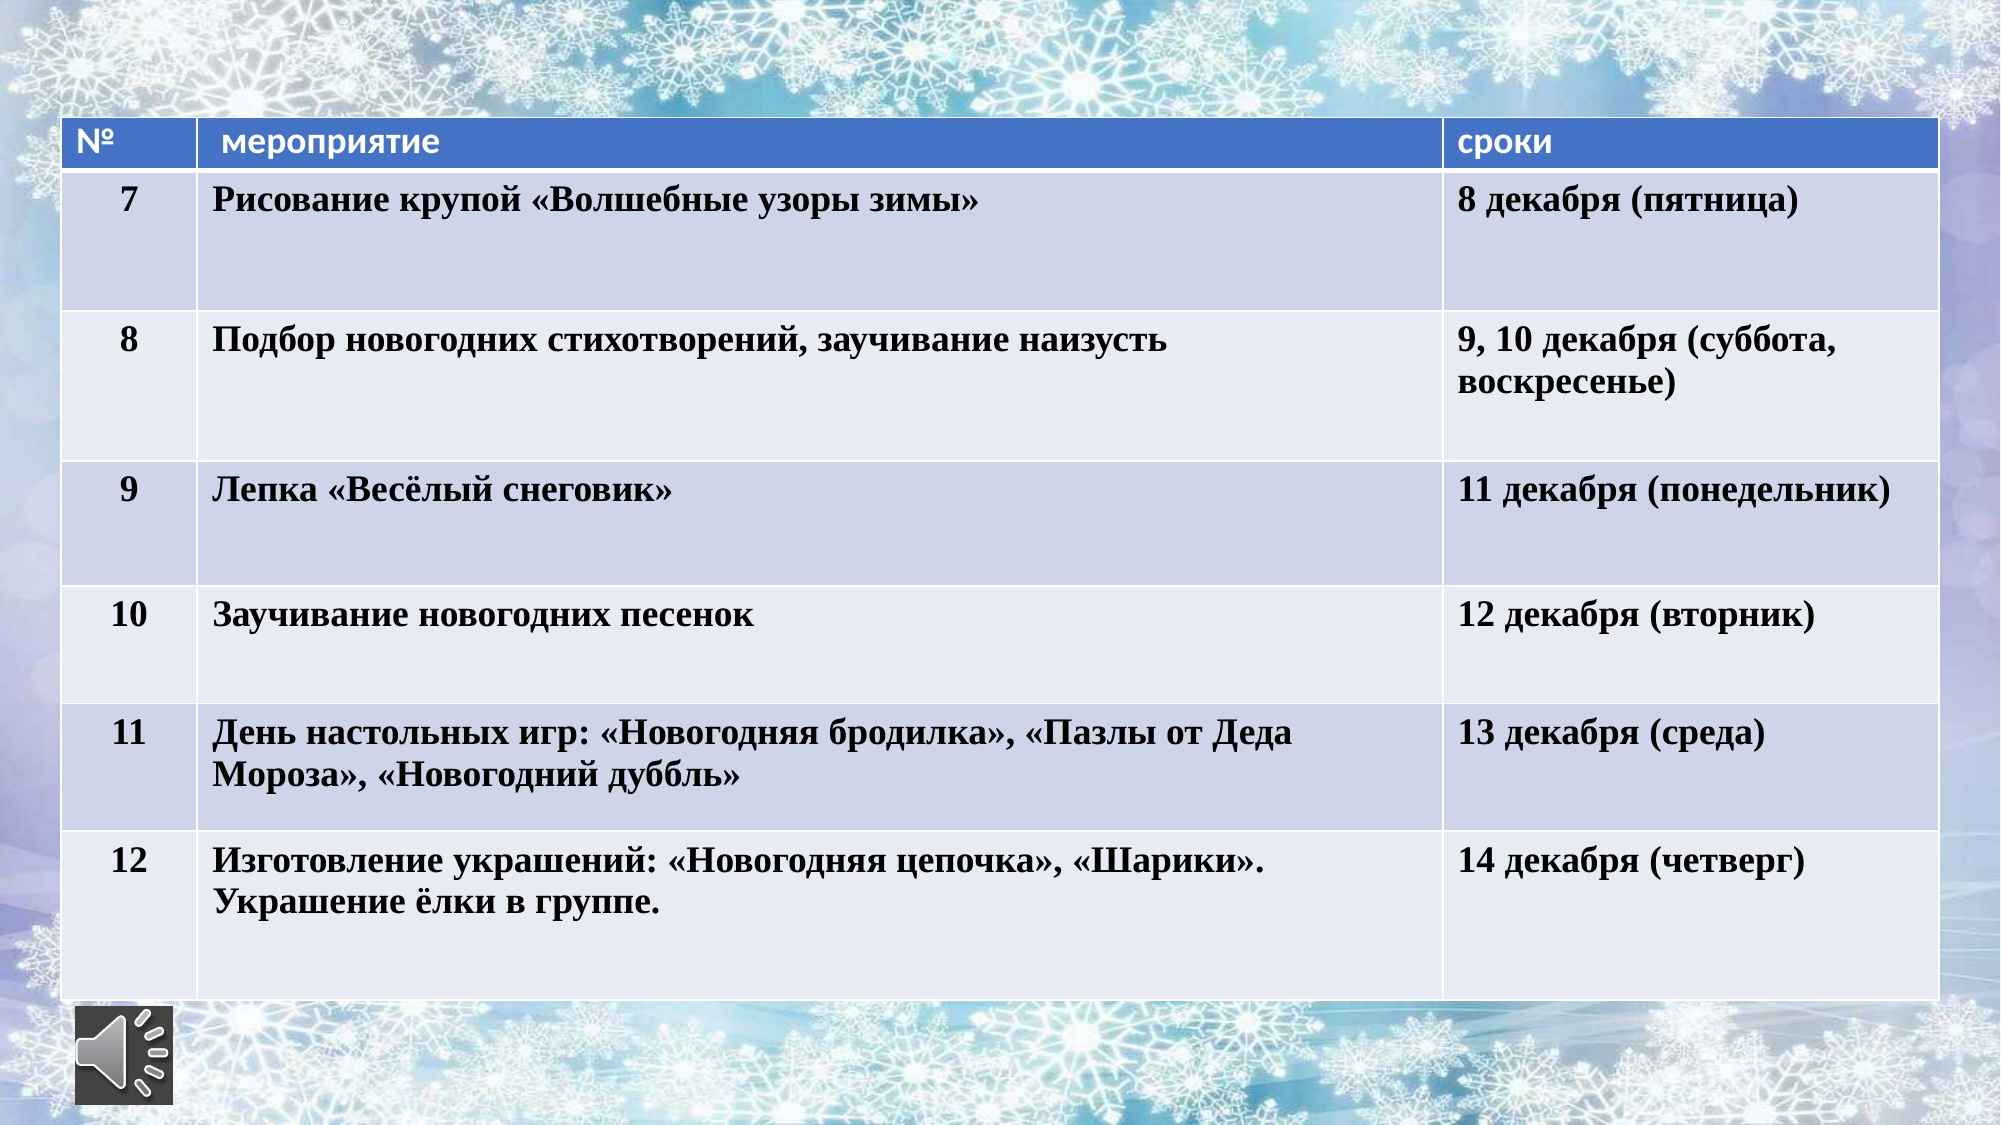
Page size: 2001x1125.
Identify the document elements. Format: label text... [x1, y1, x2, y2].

table_header № [62, 118, 196, 168]
table_cell 9 [62, 462, 196, 585]
table_cell 11 [62, 704, 196, 830]
table_cell Заучивание новогодних песенок [198, 587, 1442, 703]
table_cell 7 [62, 173, 196, 310]
table_cell День настольных игр: «Новогодняя бродилка», «Пазлы от Деда Мороза», «Новогодний дуббль» [198, 704, 1442, 830]
table_cell 11 декабря (понедельник) [1444, 462, 1938, 585]
table_cell Изготовление украшений: «Новогодняя цепочка», «Шарики». Украшение ёлки в группе. [198, 832, 1442, 999]
table_cell Лепка «Весёлый снеговик» [198, 462, 1442, 585]
table_cell 8 [62, 312, 196, 460]
table_cell Рисование крупой «Волшебные узоры зимы» [198, 173, 1442, 310]
table_header мероприятие [198, 118, 1442, 168]
table_cell 8 декабря (пятница) [1444, 173, 1938, 310]
table_cell 13 декабря (среда) [1444, 704, 1938, 830]
table_cell 10 [62, 587, 196, 703]
table_cell 12 декабря (вторник) [1444, 587, 1938, 703]
table_cell 14 декабря (четверг) [1444, 832, 1938, 999]
table_cell 12 [62, 832, 196, 999]
picture [0, 0, 2001, 1125]
table_cell 9, 10 декабря (суббота, воскресенье) [1444, 312, 1938, 460]
table_cell Подбор новогодних стихотворений, заучивание наизусть [198, 312, 1442, 460]
table_header сроки [1444, 118, 1938, 168]
